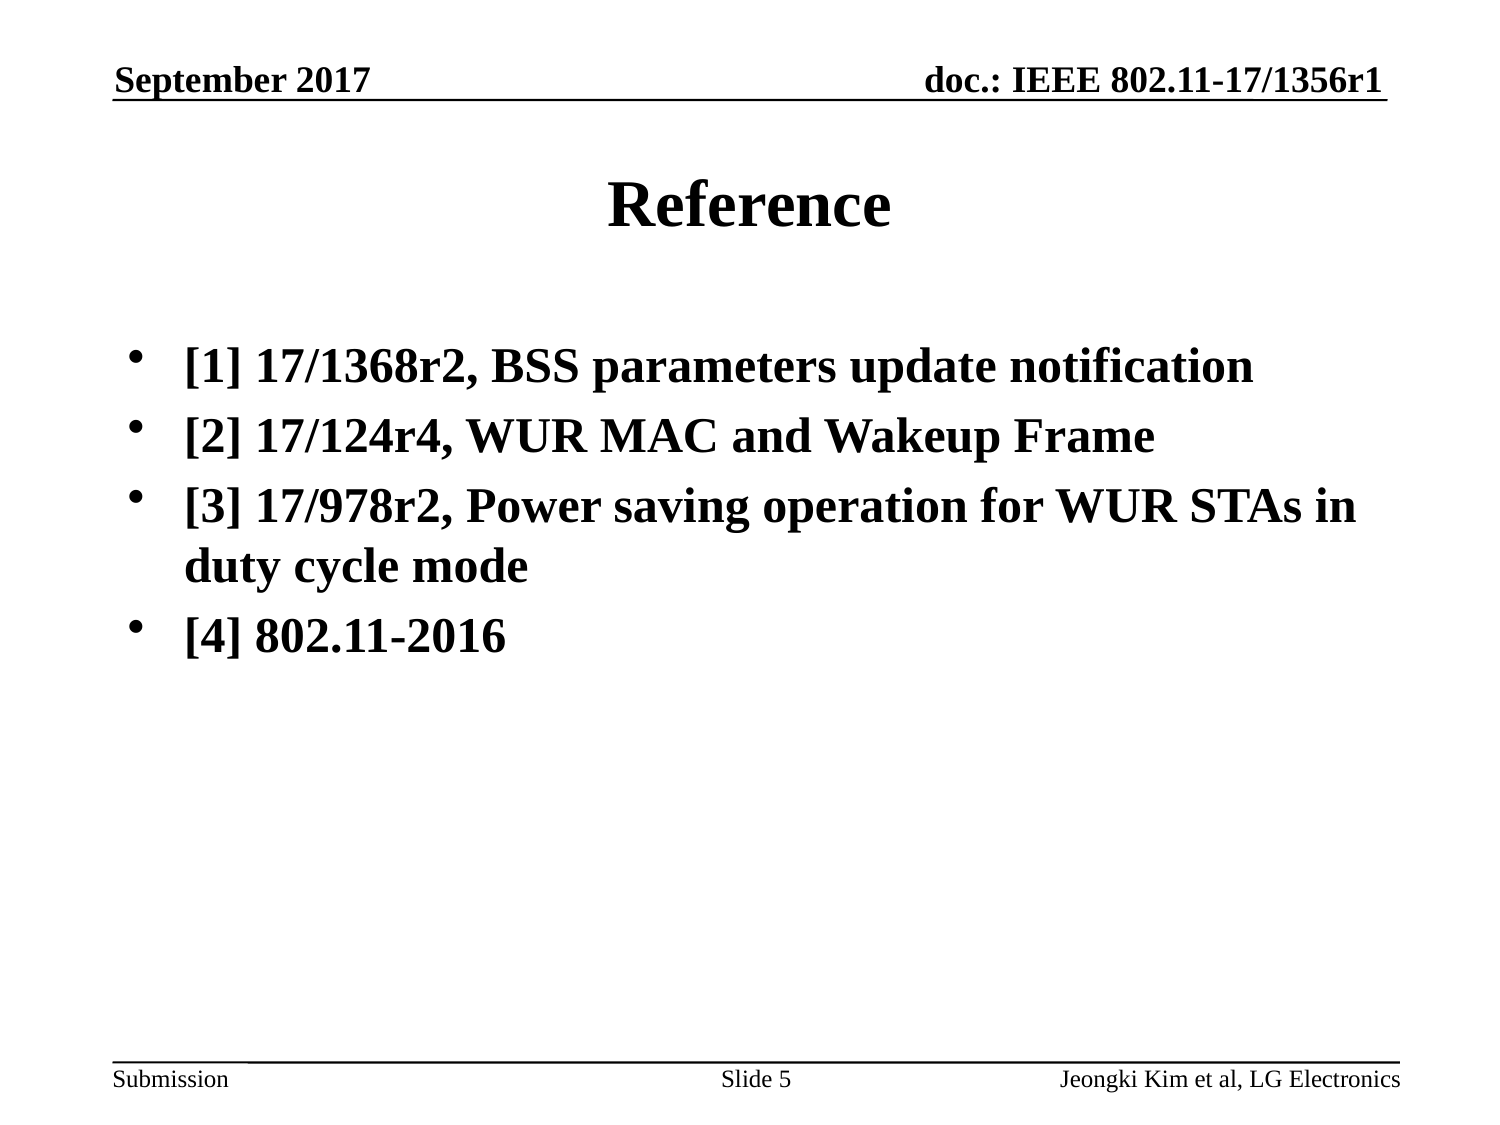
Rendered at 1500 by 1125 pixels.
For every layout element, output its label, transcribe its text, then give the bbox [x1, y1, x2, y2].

title Reference [112, 112, 1388, 288]
slide_number Slide 5 [712, 1061, 800, 1093]
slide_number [114, 54, 374, 101]
list [1] 17/1368r2, BSS parameters update notification [2] 17/124r4, WUR MAC and Wakeup Frame [3] 17/978r2, Power saving operation for WUR STAs in duty cycle mode [4] 802.11-2016 [112, 324, 1388, 1001]
footer Jeongki Kim et al, LG Electronics [1055, 1061, 1402, 1093]
